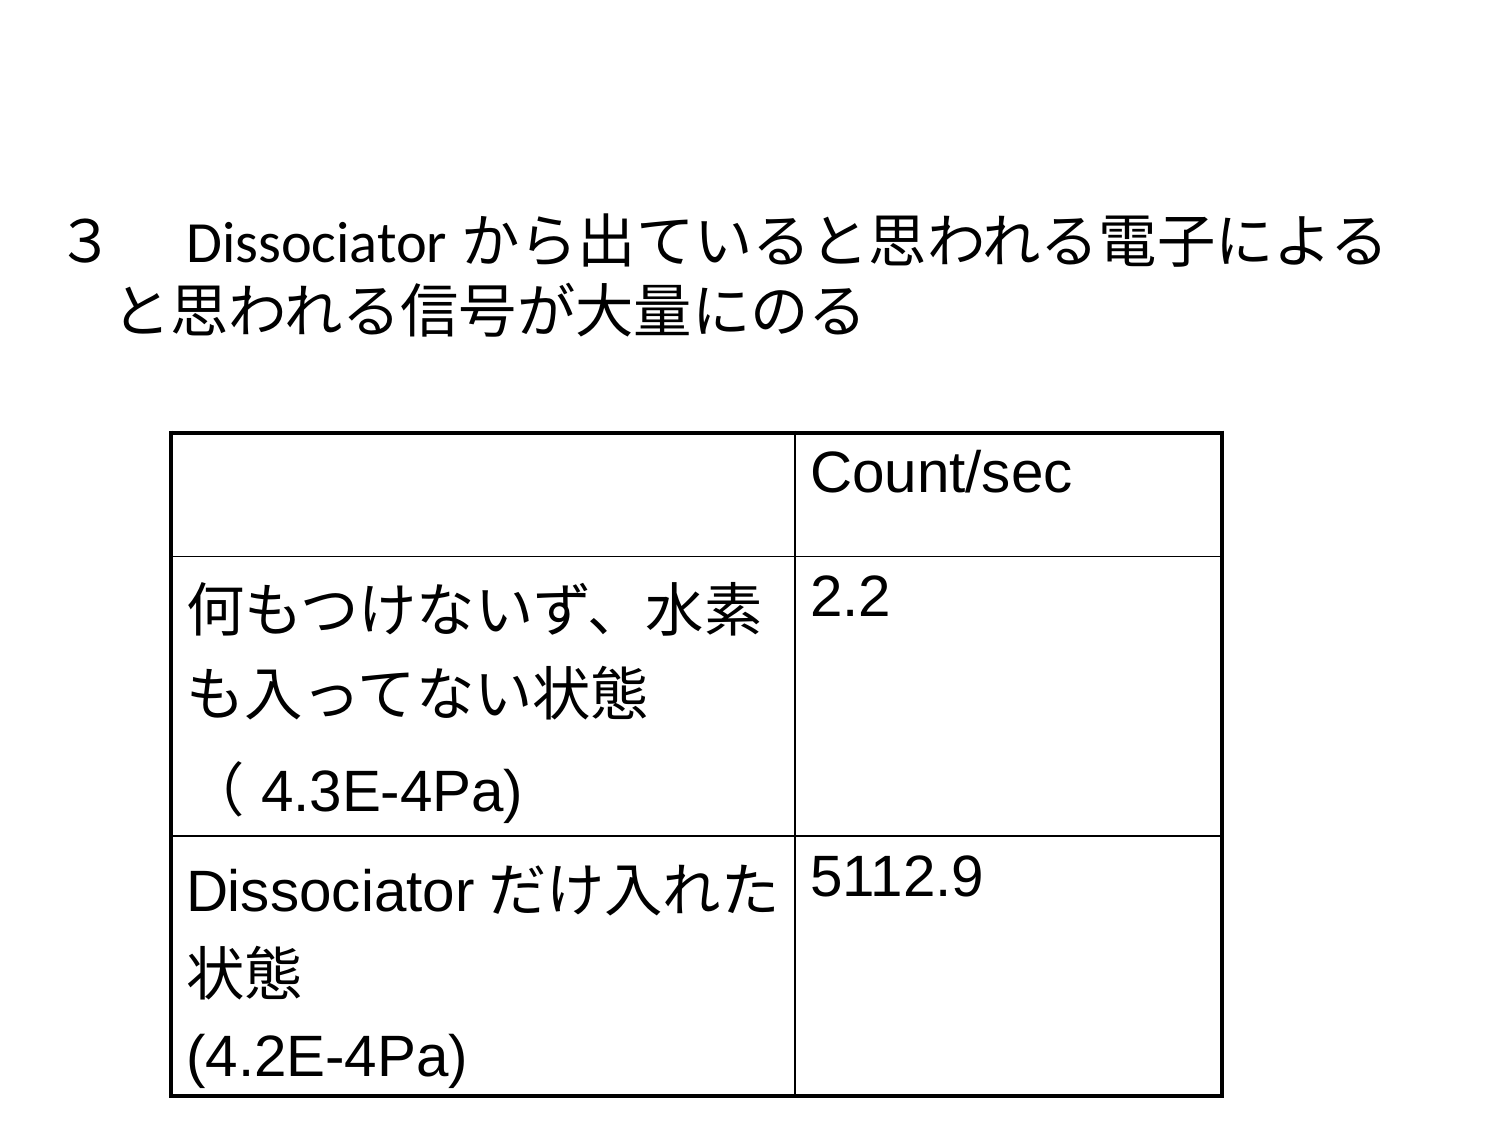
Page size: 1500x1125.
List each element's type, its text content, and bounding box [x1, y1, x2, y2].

table_header Count/sec [796, 435, 1220, 556]
text_box [100, 385, 1376, 446]
table_cell 何もつけないず、水素も入ってない状態 （4.3E-4Pa) [173, 557, 794, 835]
list ３ Dissociatorから出ていると思われる電子によると思われる信号が大量にのる [41, 196, 1436, 516]
table_cell 5112.9 [796, 837, 1220, 1094]
table_header [173, 435, 794, 556]
table_cell Dissociatorだけ入れた状態 (4.2E-4Pa) [173, 837, 794, 1094]
table_cell 2.2 [796, 557, 1220, 835]
